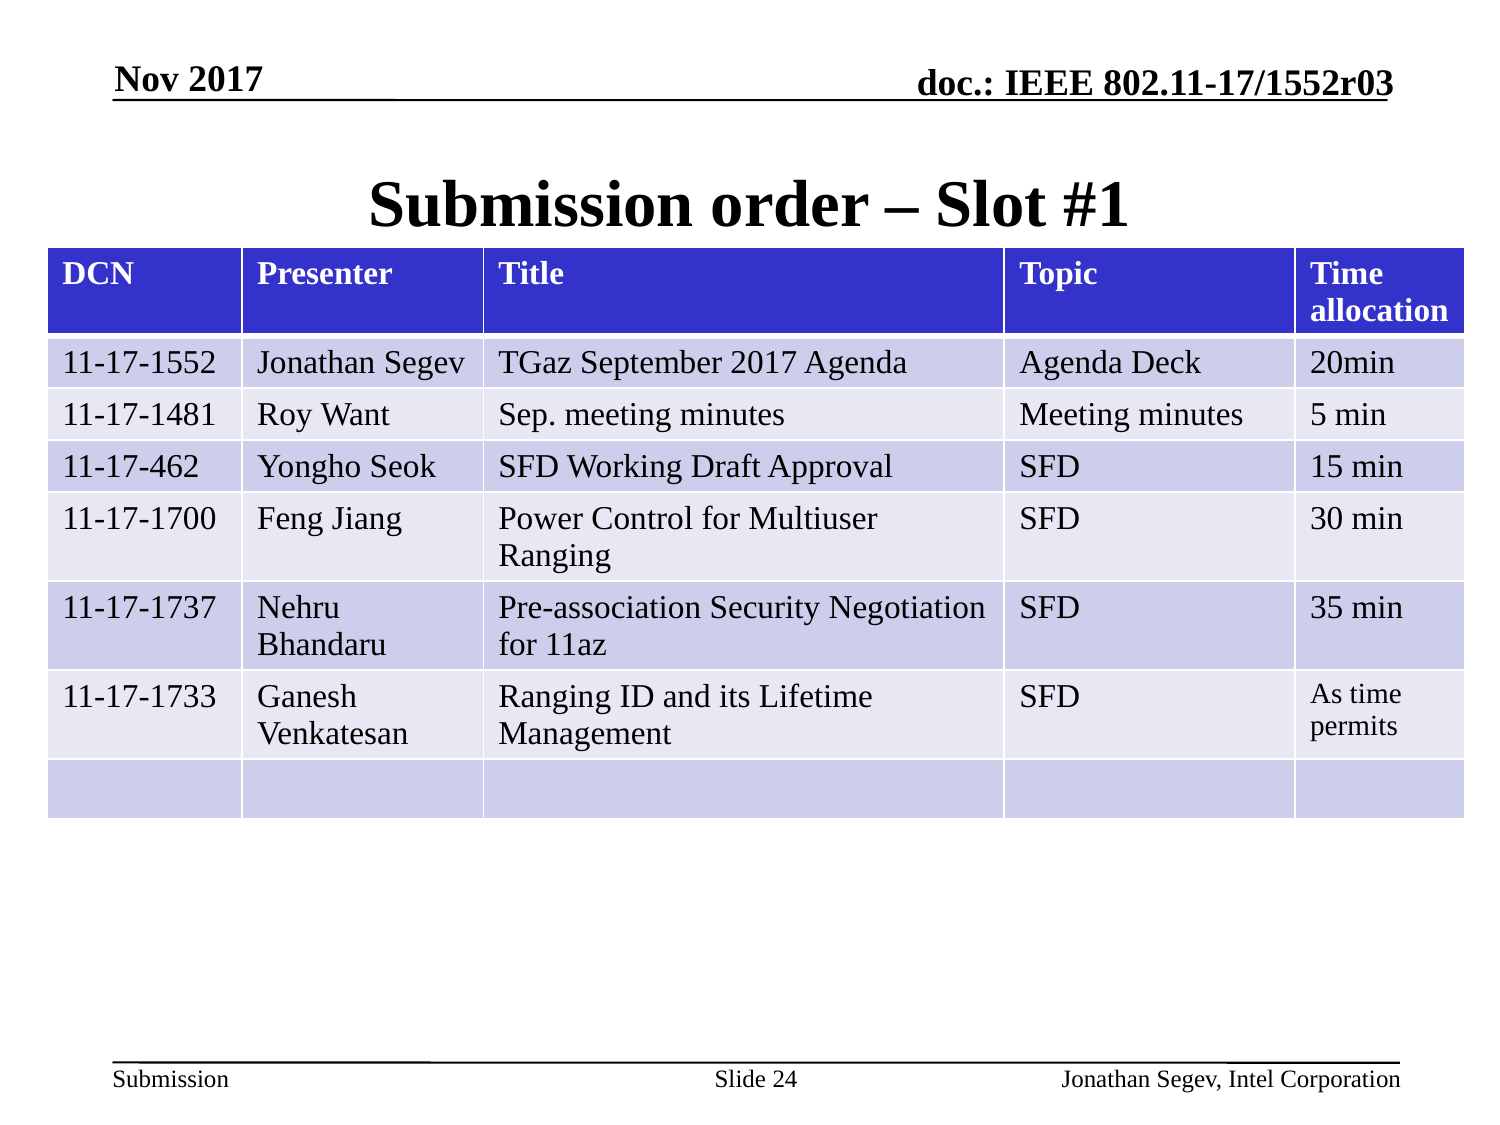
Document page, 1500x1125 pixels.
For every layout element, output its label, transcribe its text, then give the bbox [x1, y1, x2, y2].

table_cell Pre-association Security Negotiation for 11az [484, 582, 1003, 669]
table_cell 11-17-1733 [48, 671, 241, 758]
slide_number Slide 24 [712, 1061, 800, 1123]
table_cell Agenda Deck [1005, 339, 1294, 387]
table_cell Ganesh Venkatesan [243, 671, 483, 758]
table_cell Jonathan Segev [243, 339, 483, 387]
table_header DCN [48, 248, 241, 333]
table_cell 11-17-1552 [48, 339, 241, 387]
title Submission order – Slot #1 [112, 112, 1388, 246]
table_header Title [484, 248, 1003, 333]
table_cell SFD [1005, 671, 1294, 758]
table_cell 20min [1296, 339, 1464, 387]
table_cell 11-17-1481 [48, 389, 241, 439]
table_cell As time permits [1296, 671, 1464, 758]
table_cell Ranging ID and its Lifetime Management [484, 671, 1003, 758]
table_cell 5 min [1296, 389, 1464, 439]
footer Jonathan Segev, Intel Corporation [878, 1061, 1402, 1093]
table_cell Sep. meeting minutes [484, 389, 1003, 439]
table_cell Roy Want [243, 389, 483, 439]
table_cell [1296, 760, 1464, 818]
table_cell SFD [1005, 582, 1294, 669]
table_header Presenter [243, 248, 483, 333]
table_cell 15 min [1296, 441, 1464, 491]
table_cell [48, 760, 241, 818]
table_cell SFD Working Draft Approval [484, 441, 1003, 491]
table_cell 30 min [1296, 493, 1464, 580]
table_cell Meeting minutes [1005, 389, 1294, 439]
table_cell [243, 760, 483, 818]
table_cell SFD [1005, 493, 1294, 580]
table_cell [1005, 760, 1294, 818]
table_cell SFD [1005, 441, 1294, 491]
table_header Time allocation [1296, 248, 1464, 333]
table_cell Yongho Seok [243, 441, 483, 491]
table_cell Nehru Bhandaru [243, 582, 483, 669]
table_cell 11-17-1737 [48, 582, 241, 669]
table_header Topic [1005, 248, 1294, 333]
table_cell TGaz September 2017 Agenda [484, 339, 1003, 387]
table_cell Power Control for Multiuser Ranging [484, 493, 1003, 580]
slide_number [114, 54, 423, 100]
table_cell 35 min [1296, 582, 1464, 669]
table_cell Feng Jiang [243, 493, 483, 580]
table_cell 11-17-1700 [48, 493, 241, 580]
table_cell [484, 760, 1003, 818]
table_cell 11-17-462 [48, 441, 241, 491]
